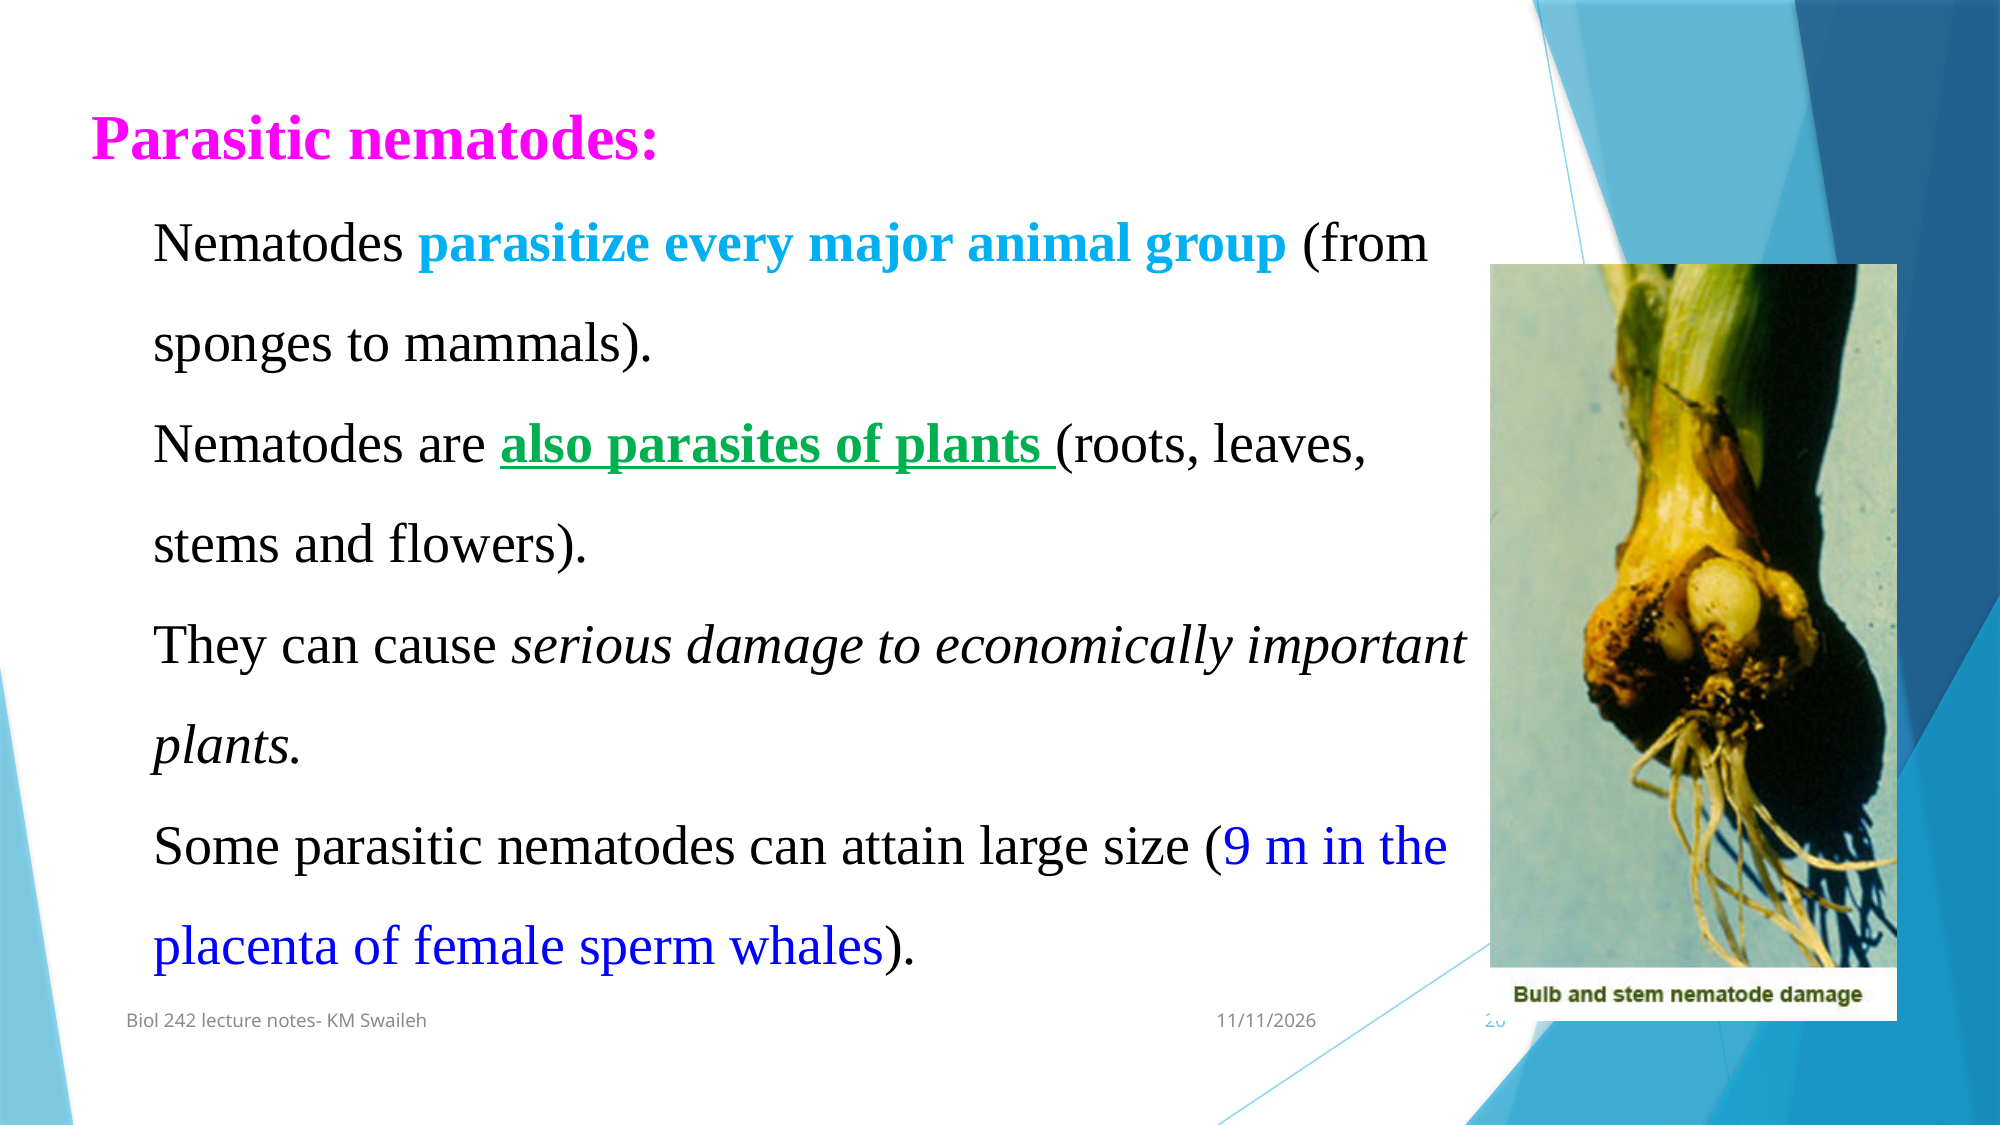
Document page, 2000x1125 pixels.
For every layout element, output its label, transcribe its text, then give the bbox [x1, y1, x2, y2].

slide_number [1181, 991, 1332, 1051]
list Parasitic nematodes: Nematodes parasitize every major animal group (from sponges to mammals). Nematodes are also parasites of plants (roots, leaves, stems and flowers). They can cause serious damage to economically important plants. Some parasitic nematodes can attain large size (9 m in the placenta of female sperm whales). [76, 49, 1522, 992]
picture [1489, 264, 1897, 1022]
slide_number 20 [1409, 991, 1522, 1051]
footer Biol 242 lecture notes- KM Swaileh [111, 991, 1145, 1051]
